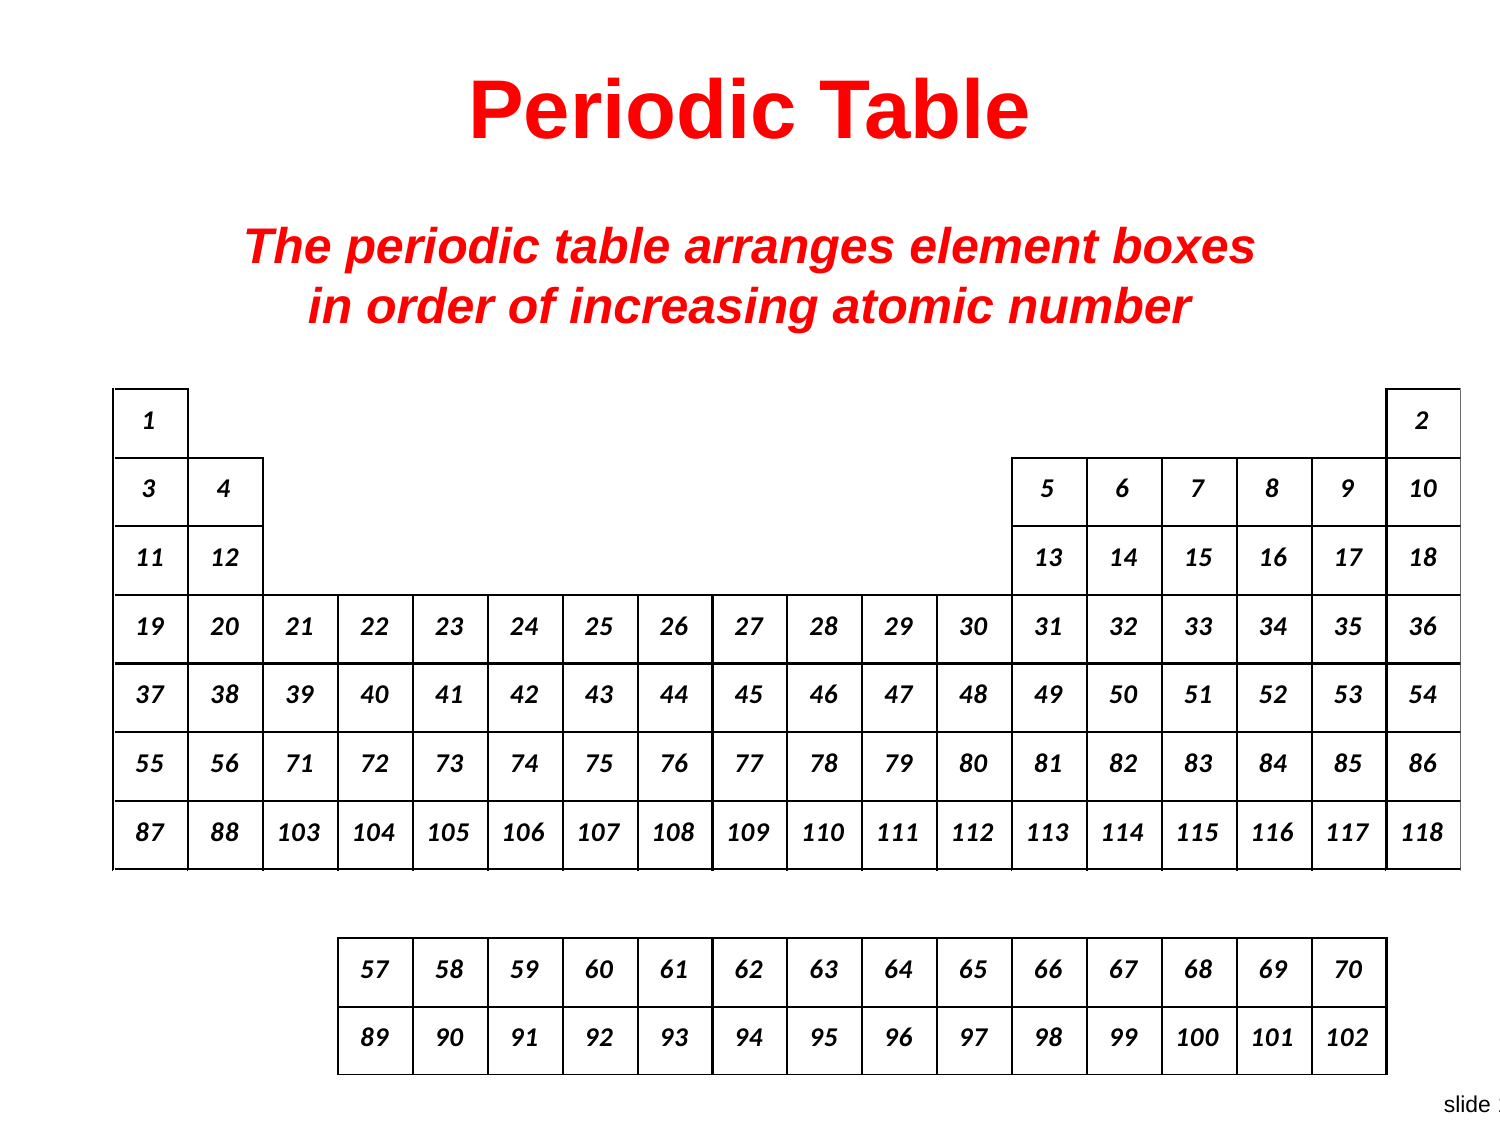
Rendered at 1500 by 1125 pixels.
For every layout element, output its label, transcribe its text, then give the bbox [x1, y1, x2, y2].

text_box The periodic table arranges element boxes in order of increasing atomic number [227, 206, 1272, 317]
title Periodic Table [30, 45, 1470, 165]
picture [37, 319, 1463, 1077]
